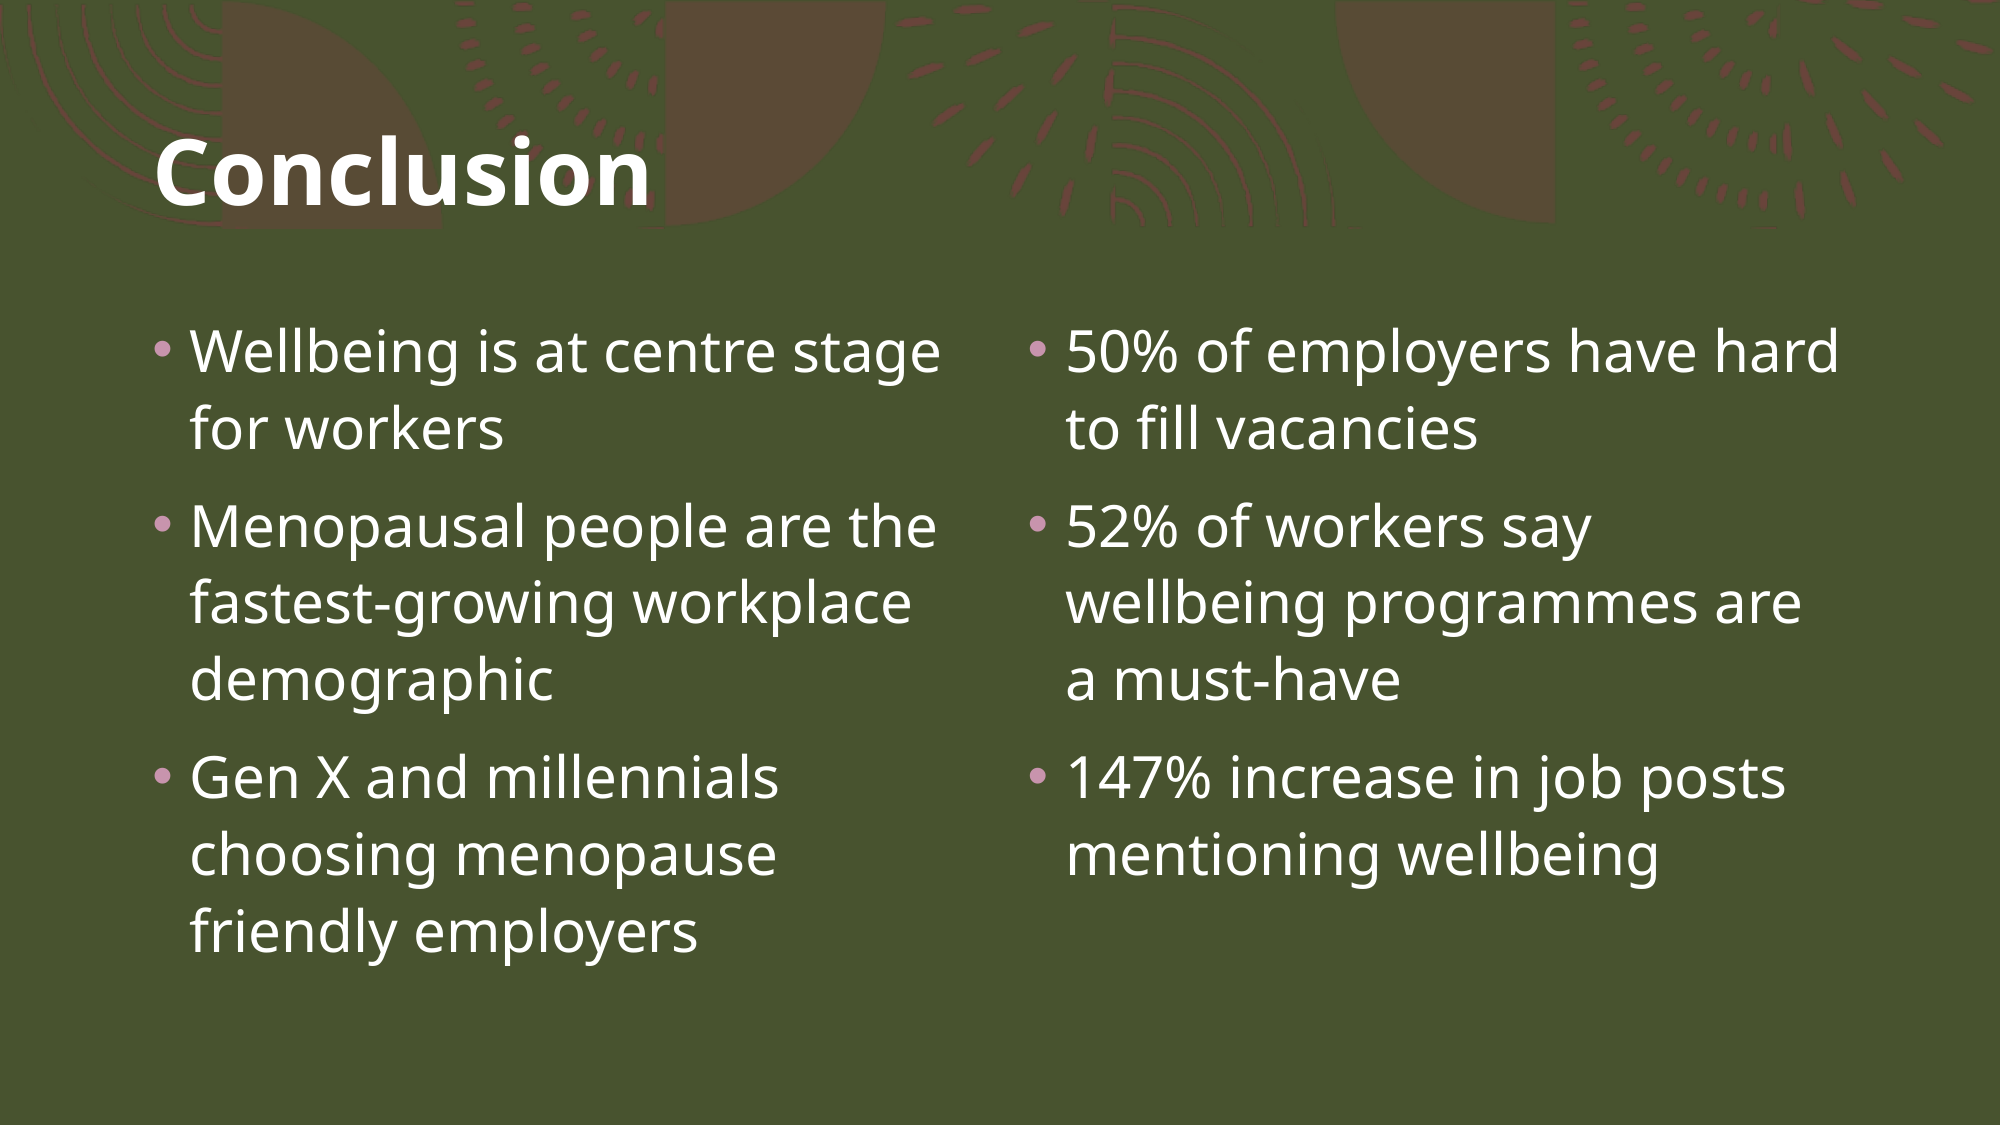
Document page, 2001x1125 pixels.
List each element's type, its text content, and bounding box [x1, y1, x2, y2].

list 50% of employers have hard to fill vacancies 52% of workers say wellbeing programmes are a must-have 147% increase in job posts mentioning wellbeing [1012, 299, 1863, 1014]
title Conclusion [137, 60, 1863, 278]
list Wellbeing is at centre stage for workers Menopausal people are the fastest-growing workplace demographic Gen X and millennials choosing menopause friendly employers [137, 299, 988, 1014]
